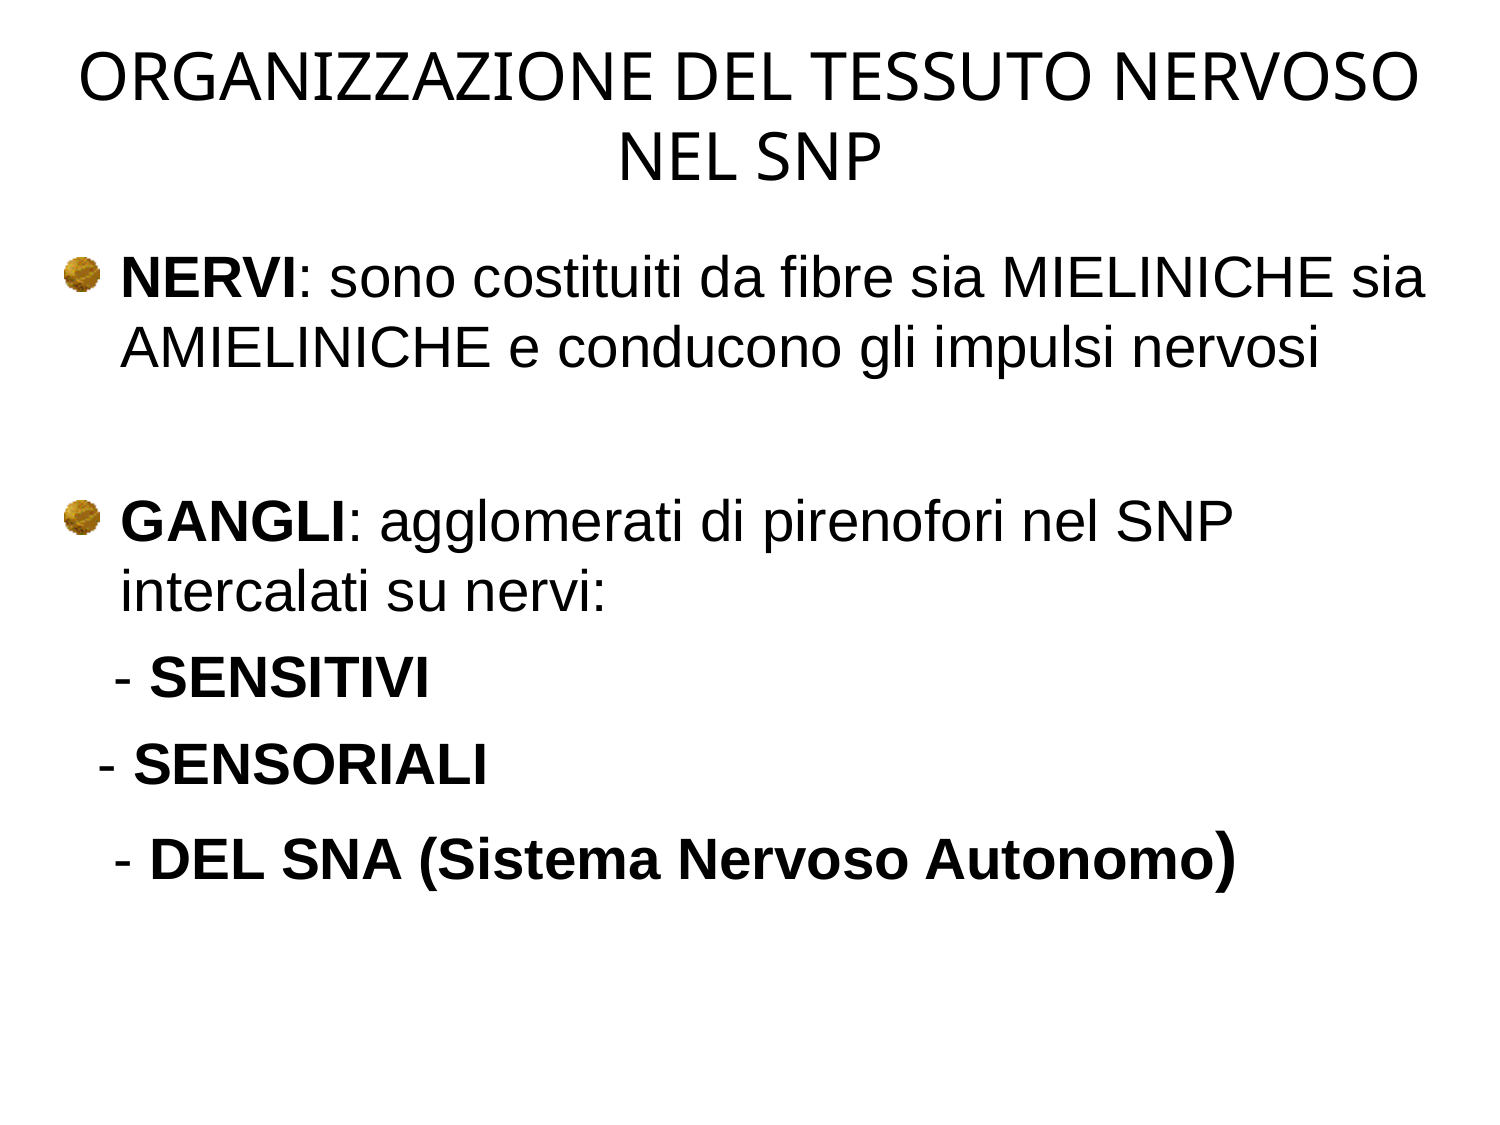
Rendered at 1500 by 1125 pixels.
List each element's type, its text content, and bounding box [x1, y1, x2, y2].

list NERVI: sono costituiti da fibre sia MIELINICHE sia AMIELINICHE e conducono gli impulsi nervosi GANGLI: agglomerati di pirenofori nel SNP intercalati su nervi: - SENSITIVI - SENSORIALI - DEL SNA (Sistema Nervoso Autonomo) [50, 231, 1500, 1007]
title ORGANIZZAZIONE DEL TESSUTO NERVOSO NEL SNP [0, 26, 1500, 202]
picture [64, 500, 100, 535]
picture [64, 257, 100, 292]
